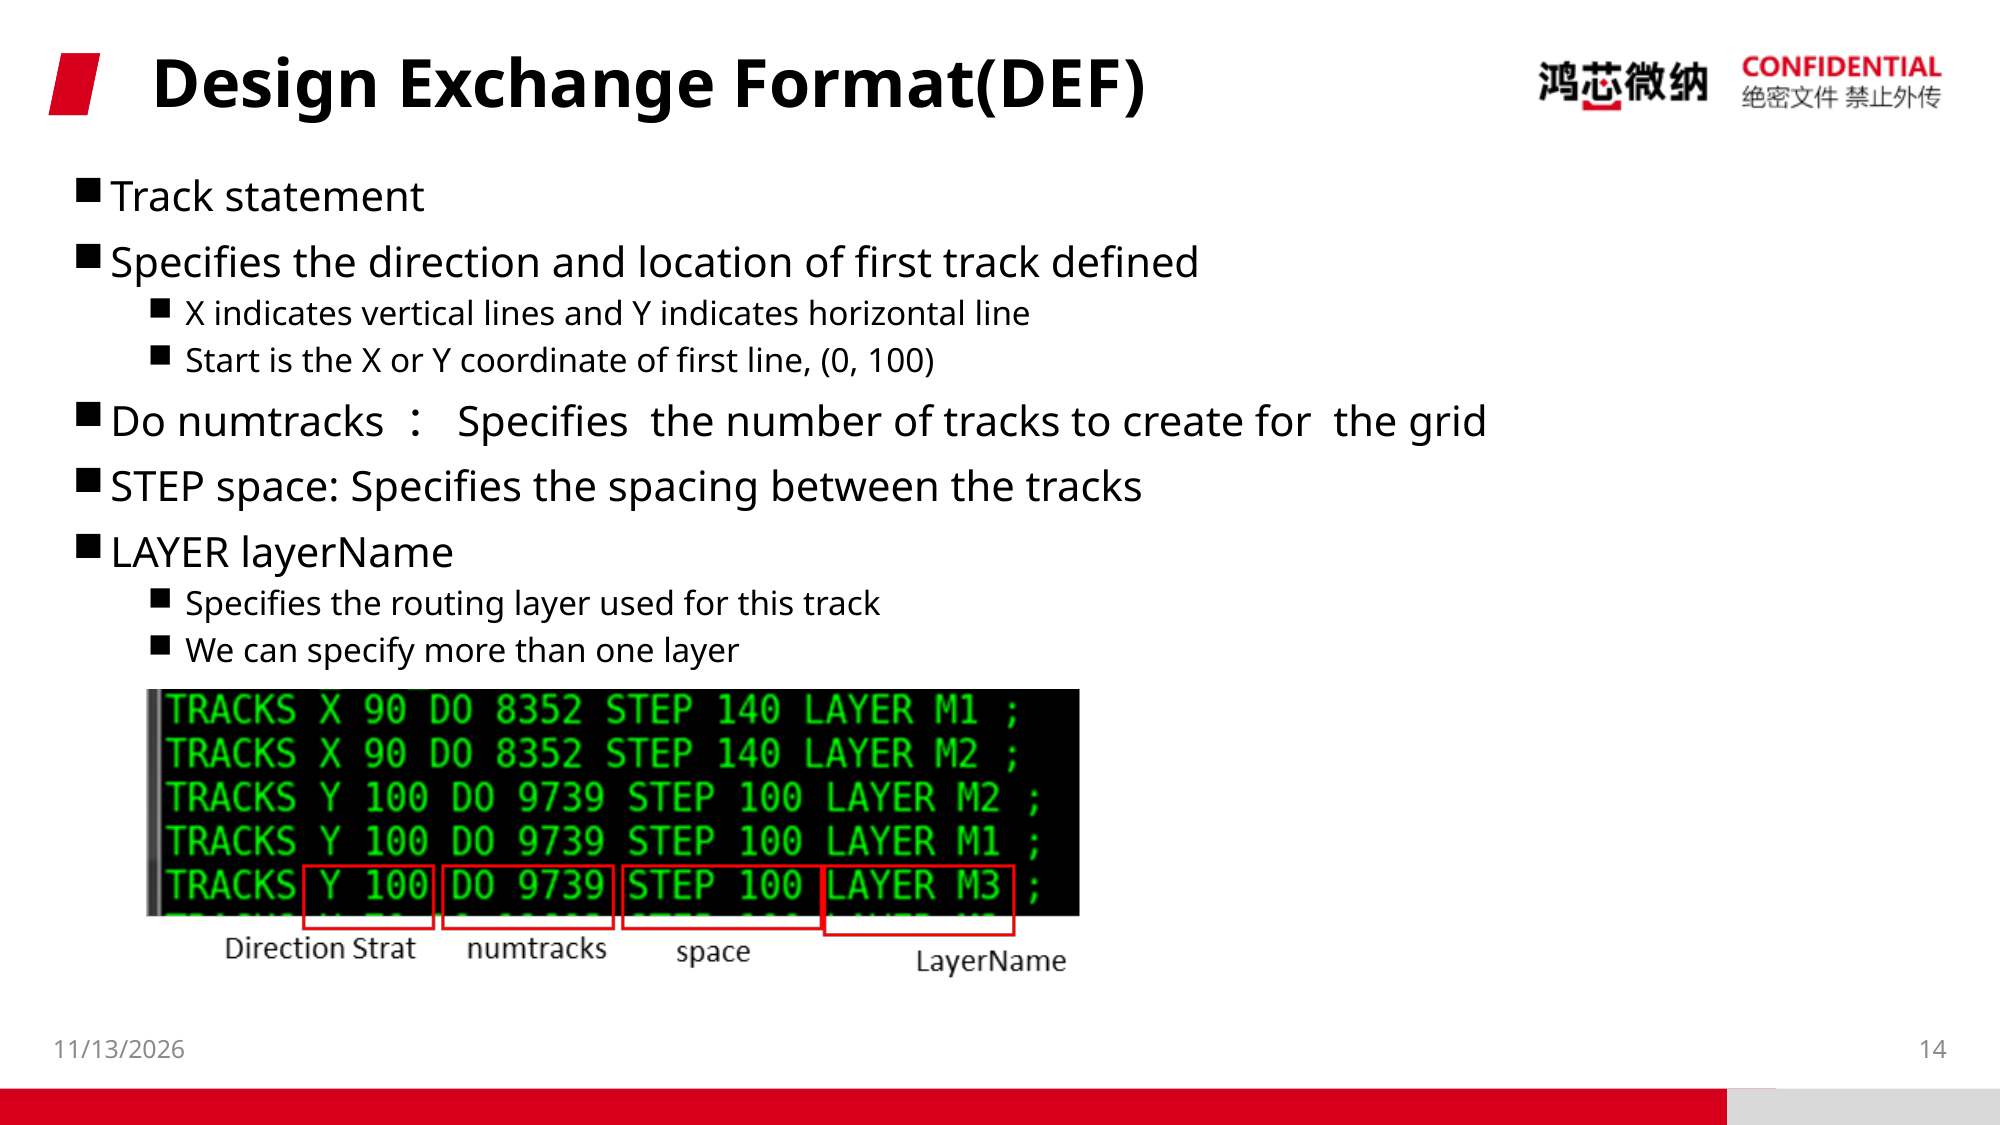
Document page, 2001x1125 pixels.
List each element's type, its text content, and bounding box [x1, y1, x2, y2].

title Design Exchange Format(DEF) [136, 0, 1862, 168]
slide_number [37, 1021, 488, 1081]
list Track statement Specifies the direction and location of first track defined X indicates vertical lines and Y indicates horizontal line Start is the X or Y coordinate of first line, (0, 100) Do numtracks ：Specifies the number of tracks to create for the grid STEP space: Specifies the spacing between the tracks LAYER layerName Specifies the routing layer used for this track We can specify more than one layer [57, 168, 1935, 636]
slide_number 14 [1512, 1021, 1962, 1081]
picture [1862, 0, 1981, 288]
picture [146, 689, 1097, 1001]
